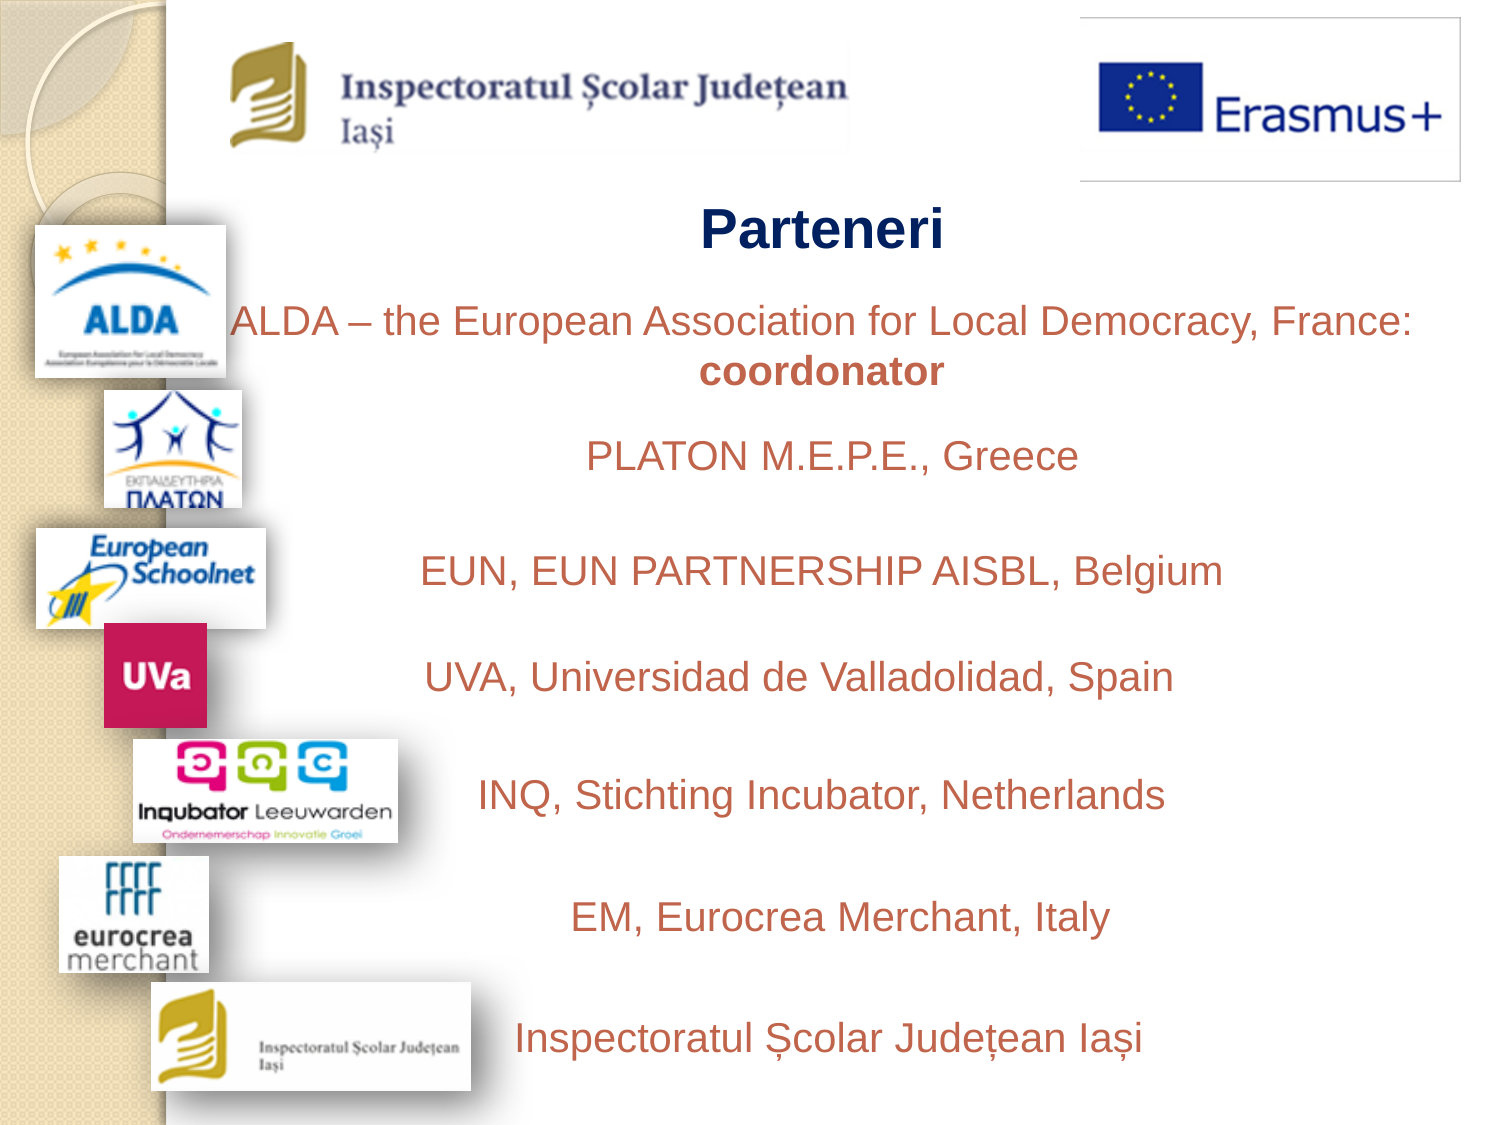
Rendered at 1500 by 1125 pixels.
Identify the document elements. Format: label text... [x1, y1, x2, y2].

title INQ, Stichting Incubator, Netherlands [438, 751, 1461, 835]
text_box Parteneri [515, 184, 1131, 268]
text_box UVA, Universidad de Valladolidad, Spain [253, 633, 1439, 716]
picture [133, 739, 398, 843]
text_box PLATON M.E.P.E., Greece [262, 400, 1472, 508]
picture [58, 856, 209, 973]
text_box ALDA – the European Association for Local Democracy, France: coordonator [246, 290, 1461, 397]
picture [151, 981, 472, 1091]
picture [103, 390, 242, 508]
text_box EM, Eurocrea Merchant, Italy [258, 873, 1475, 956]
picture [1080, 17, 1461, 182]
text_box Inspectoratul Școlar Județean Iași [512, 994, 1463, 1078]
picture [35, 225, 226, 379]
text_box EUN, EUN PARTNERSHIP AISBL, Belgium [284, 527, 1461, 611]
picture [229, 42, 851, 157]
picture [35, 528, 266, 728]
